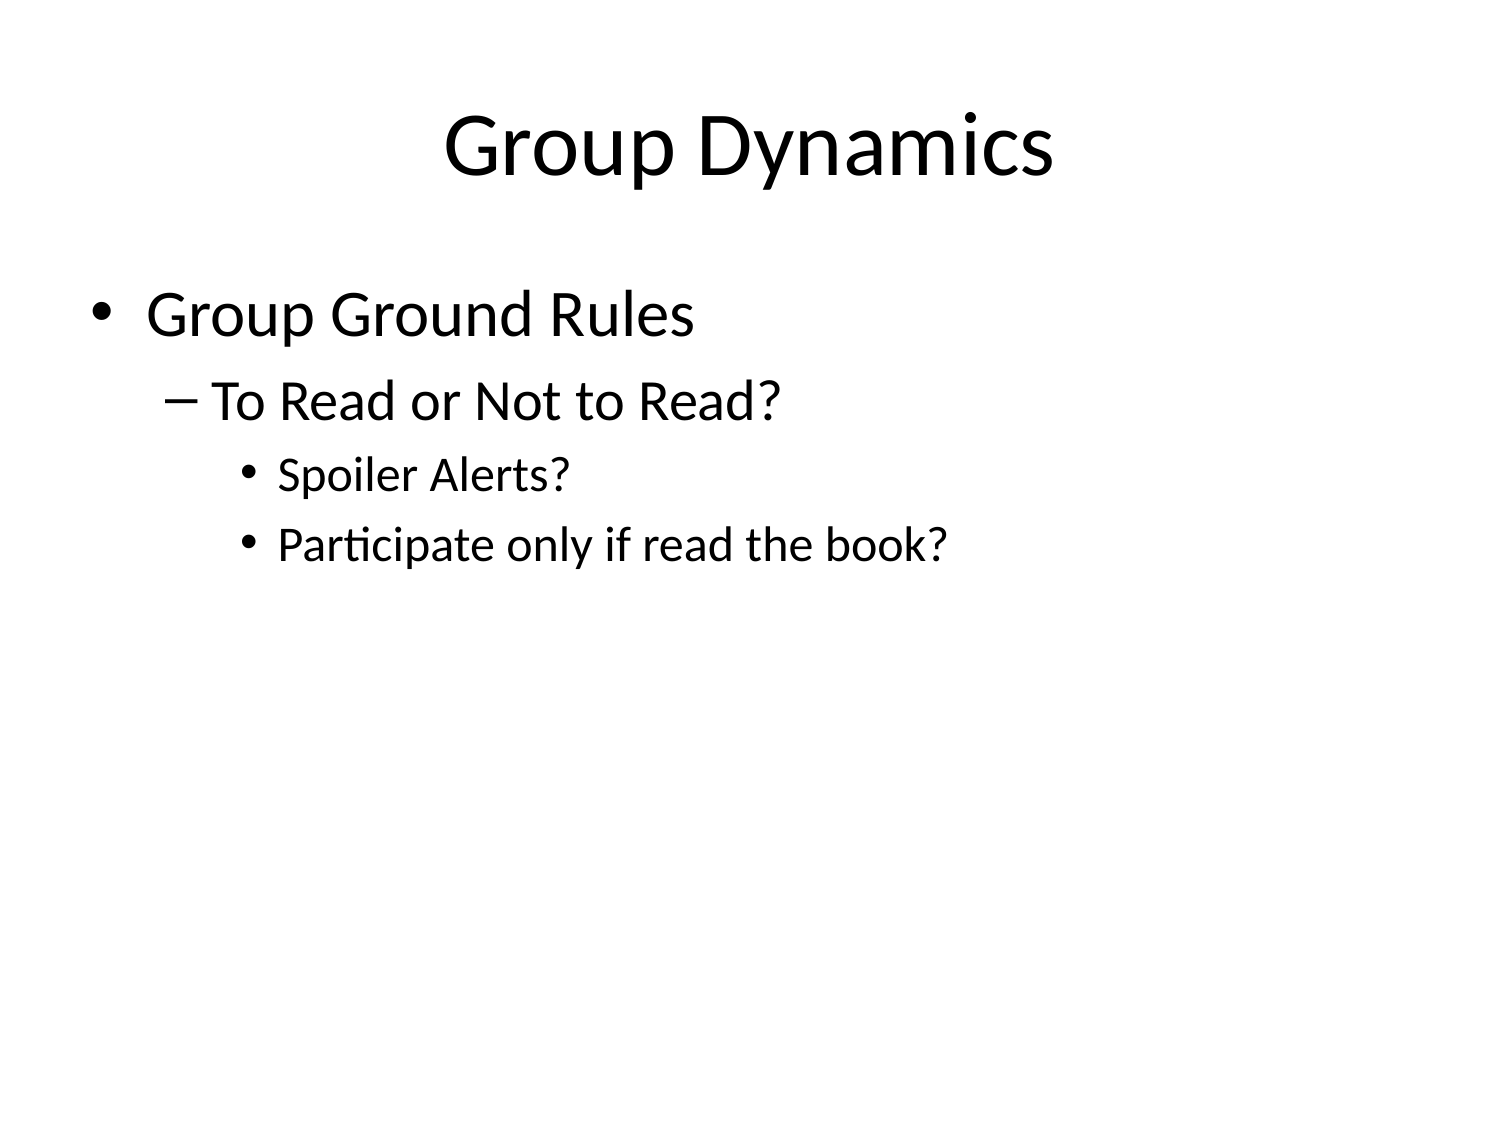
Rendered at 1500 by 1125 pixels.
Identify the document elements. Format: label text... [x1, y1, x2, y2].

list Group Ground Rules To Read or Not to Read? Spoiler Alerts? Participate only if read the book? [75, 262, 1425, 1005]
title Group Dynamics [75, 45, 1425, 233]
